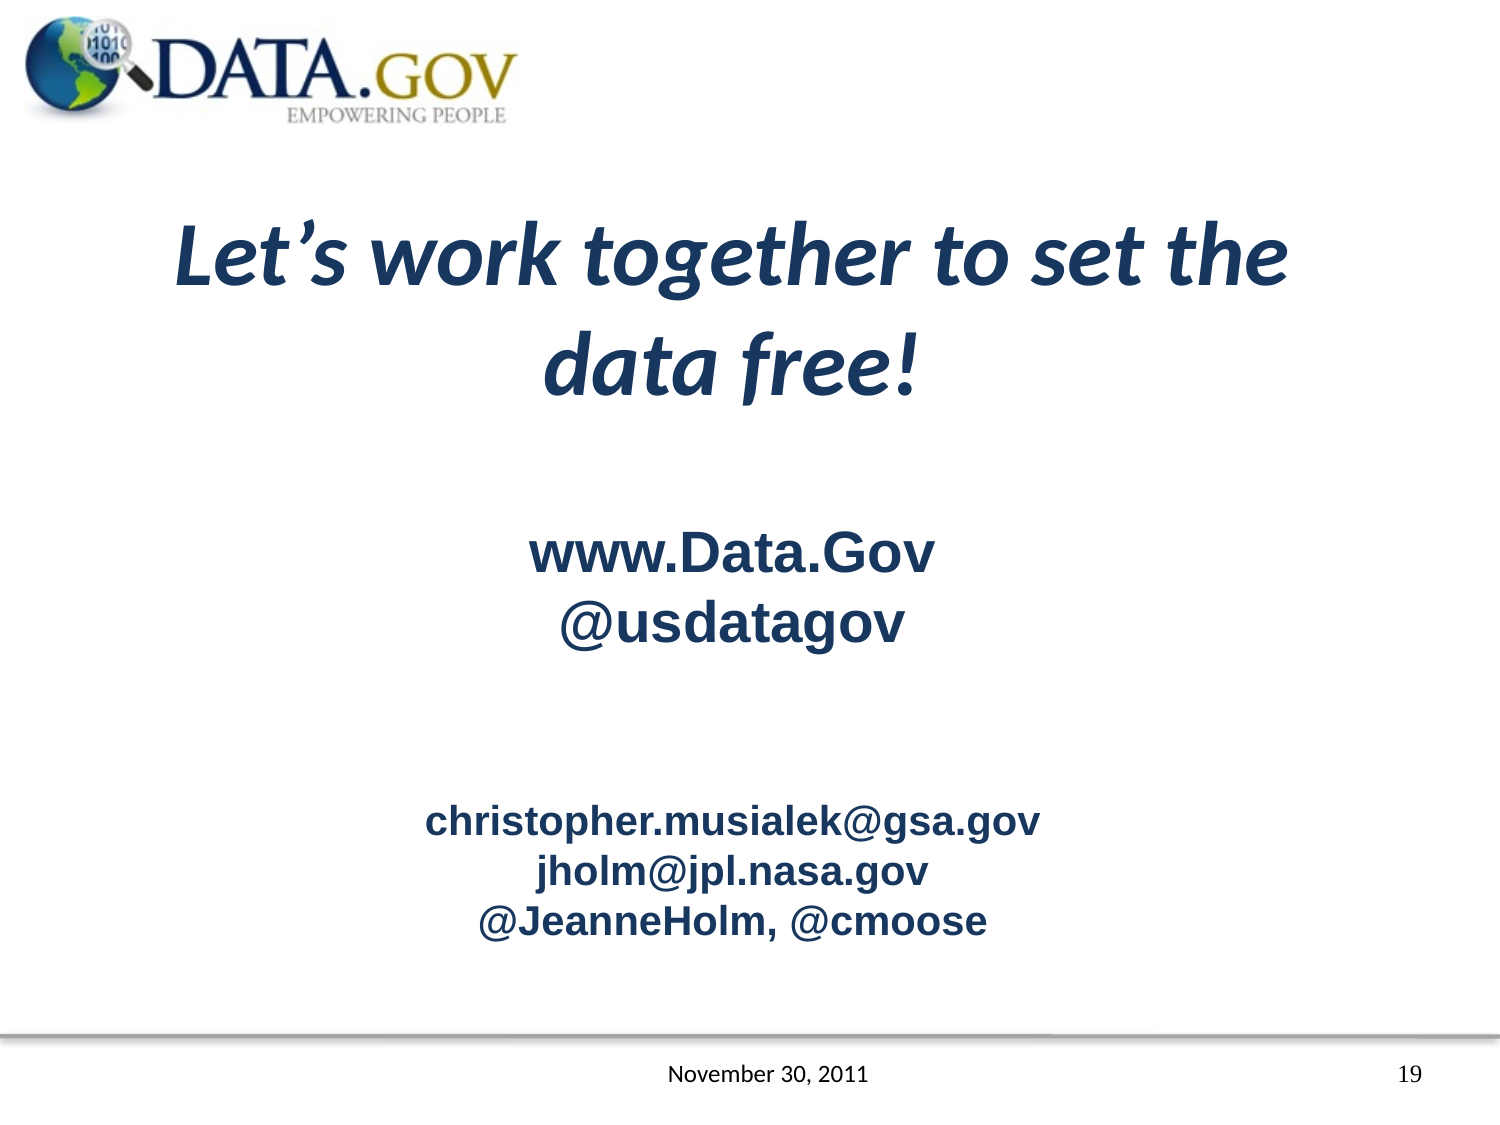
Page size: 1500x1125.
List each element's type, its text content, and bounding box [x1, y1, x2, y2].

picture [24, 16, 520, 125]
slide_number 19 [1262, 1042, 1438, 1103]
title Let’s work together to set the data free! www.Data.Gov @usdatagov christopher.musialek@gsa.gov jholm@jpl.nasa.gov @JeanneHolm, @cmoose [88, 262, 1377, 875]
footer November 30, 2011 [362, 1042, 1175, 1103]
